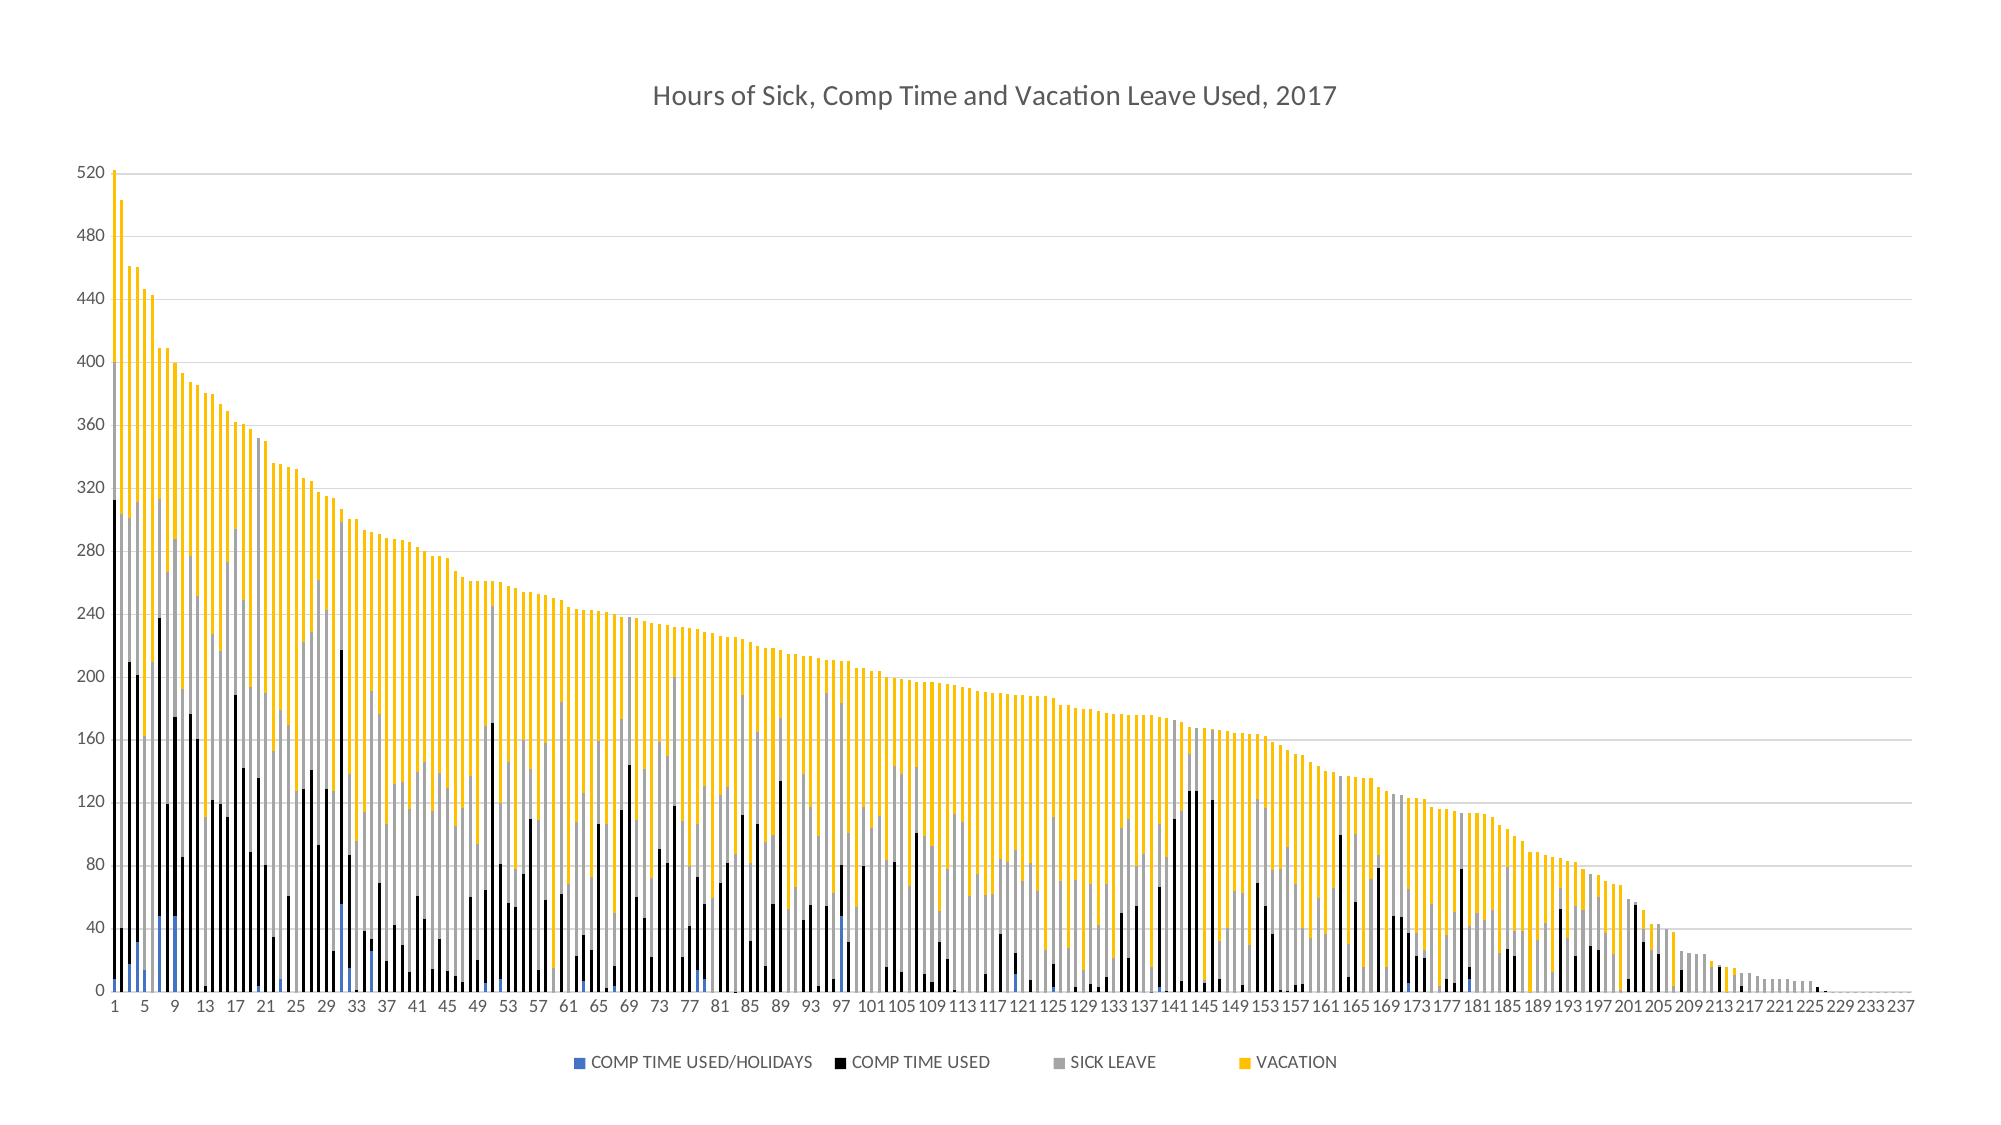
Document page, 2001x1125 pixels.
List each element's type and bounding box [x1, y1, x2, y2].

chart [38, 45, 1954, 1079]
